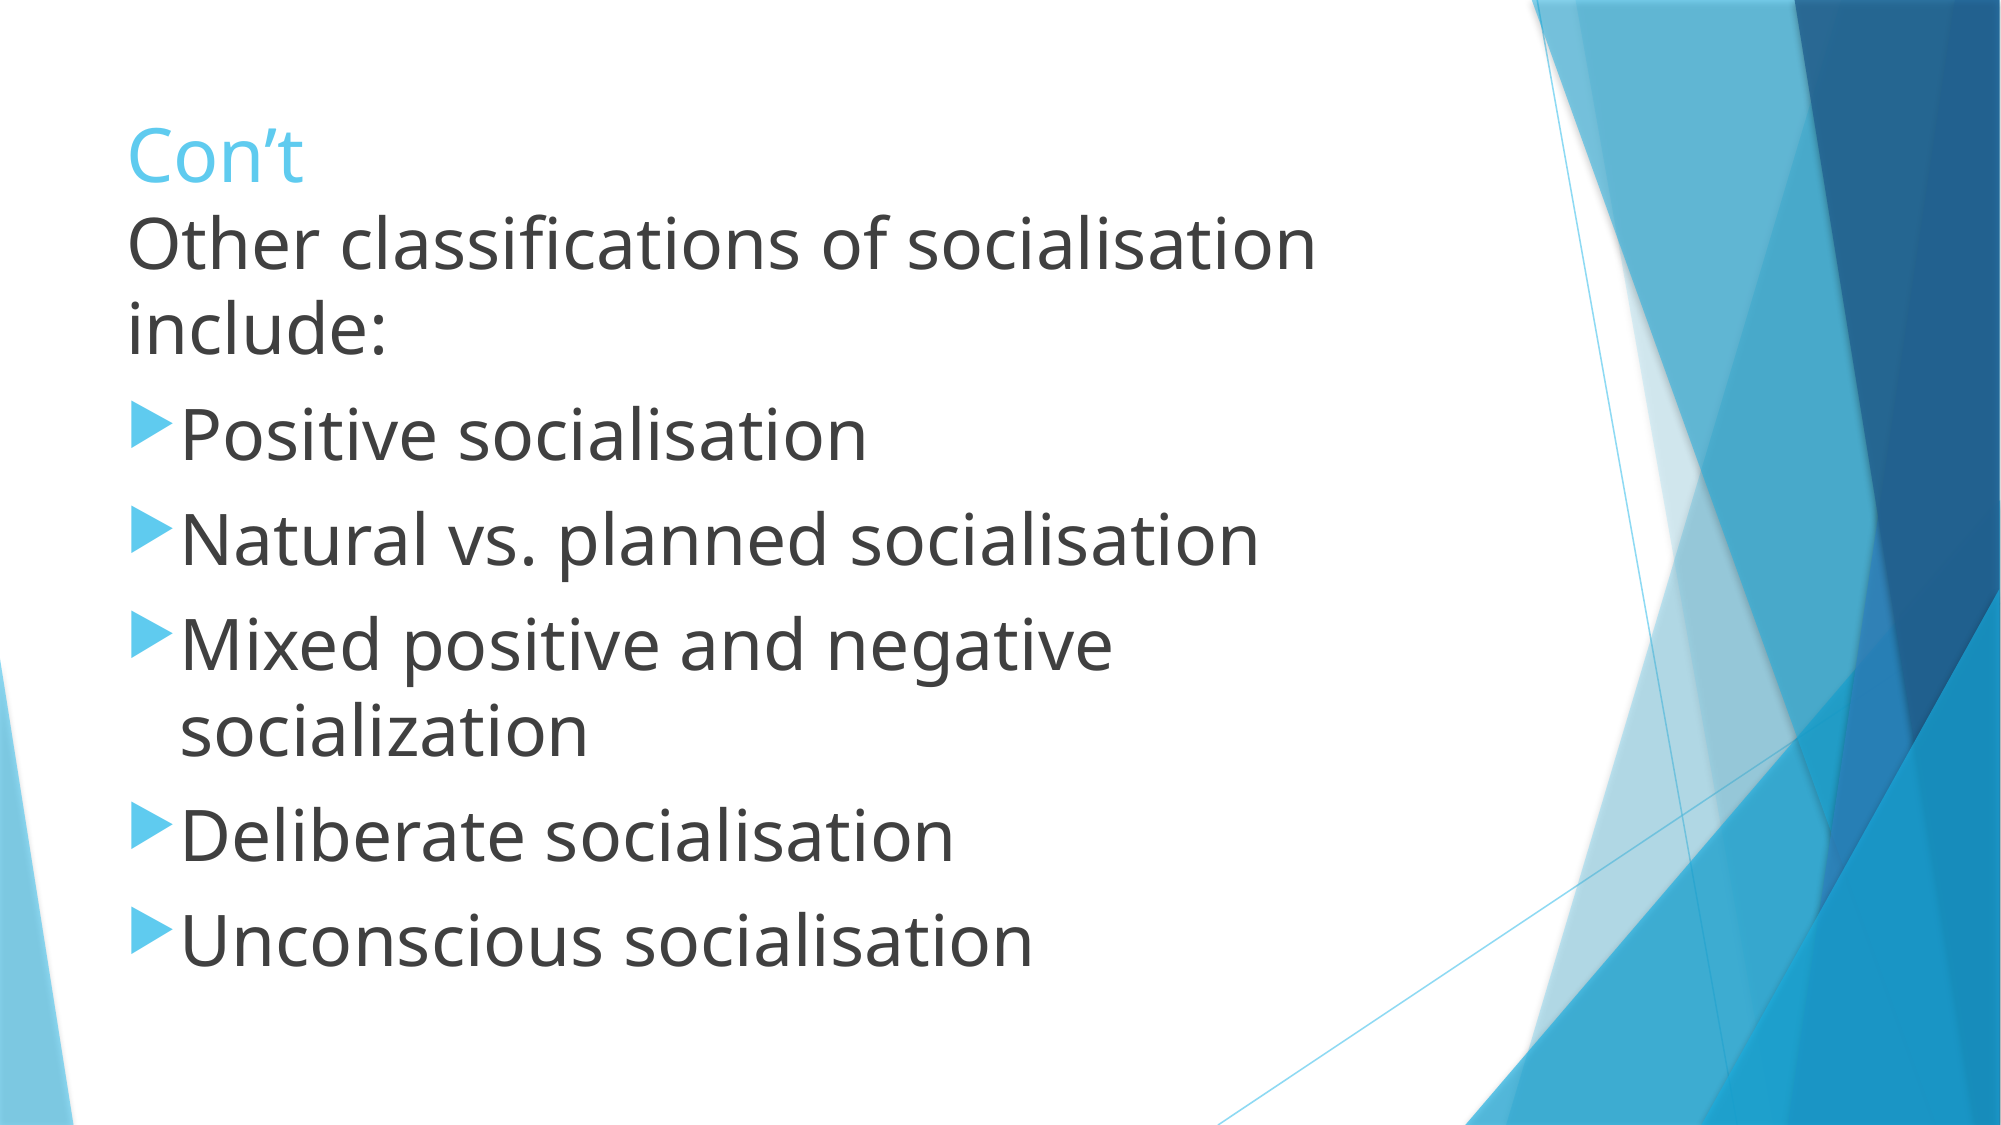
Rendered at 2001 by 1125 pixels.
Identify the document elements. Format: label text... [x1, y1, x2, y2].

list Other classifications of socialisation include: Positive socialisation Natural vs. planned socialisation Mixed positive and negative socialization Deliberate socialisation Unconscious socialisation [111, 190, 1522, 992]
title Con’t [111, 99, 1522, 190]
